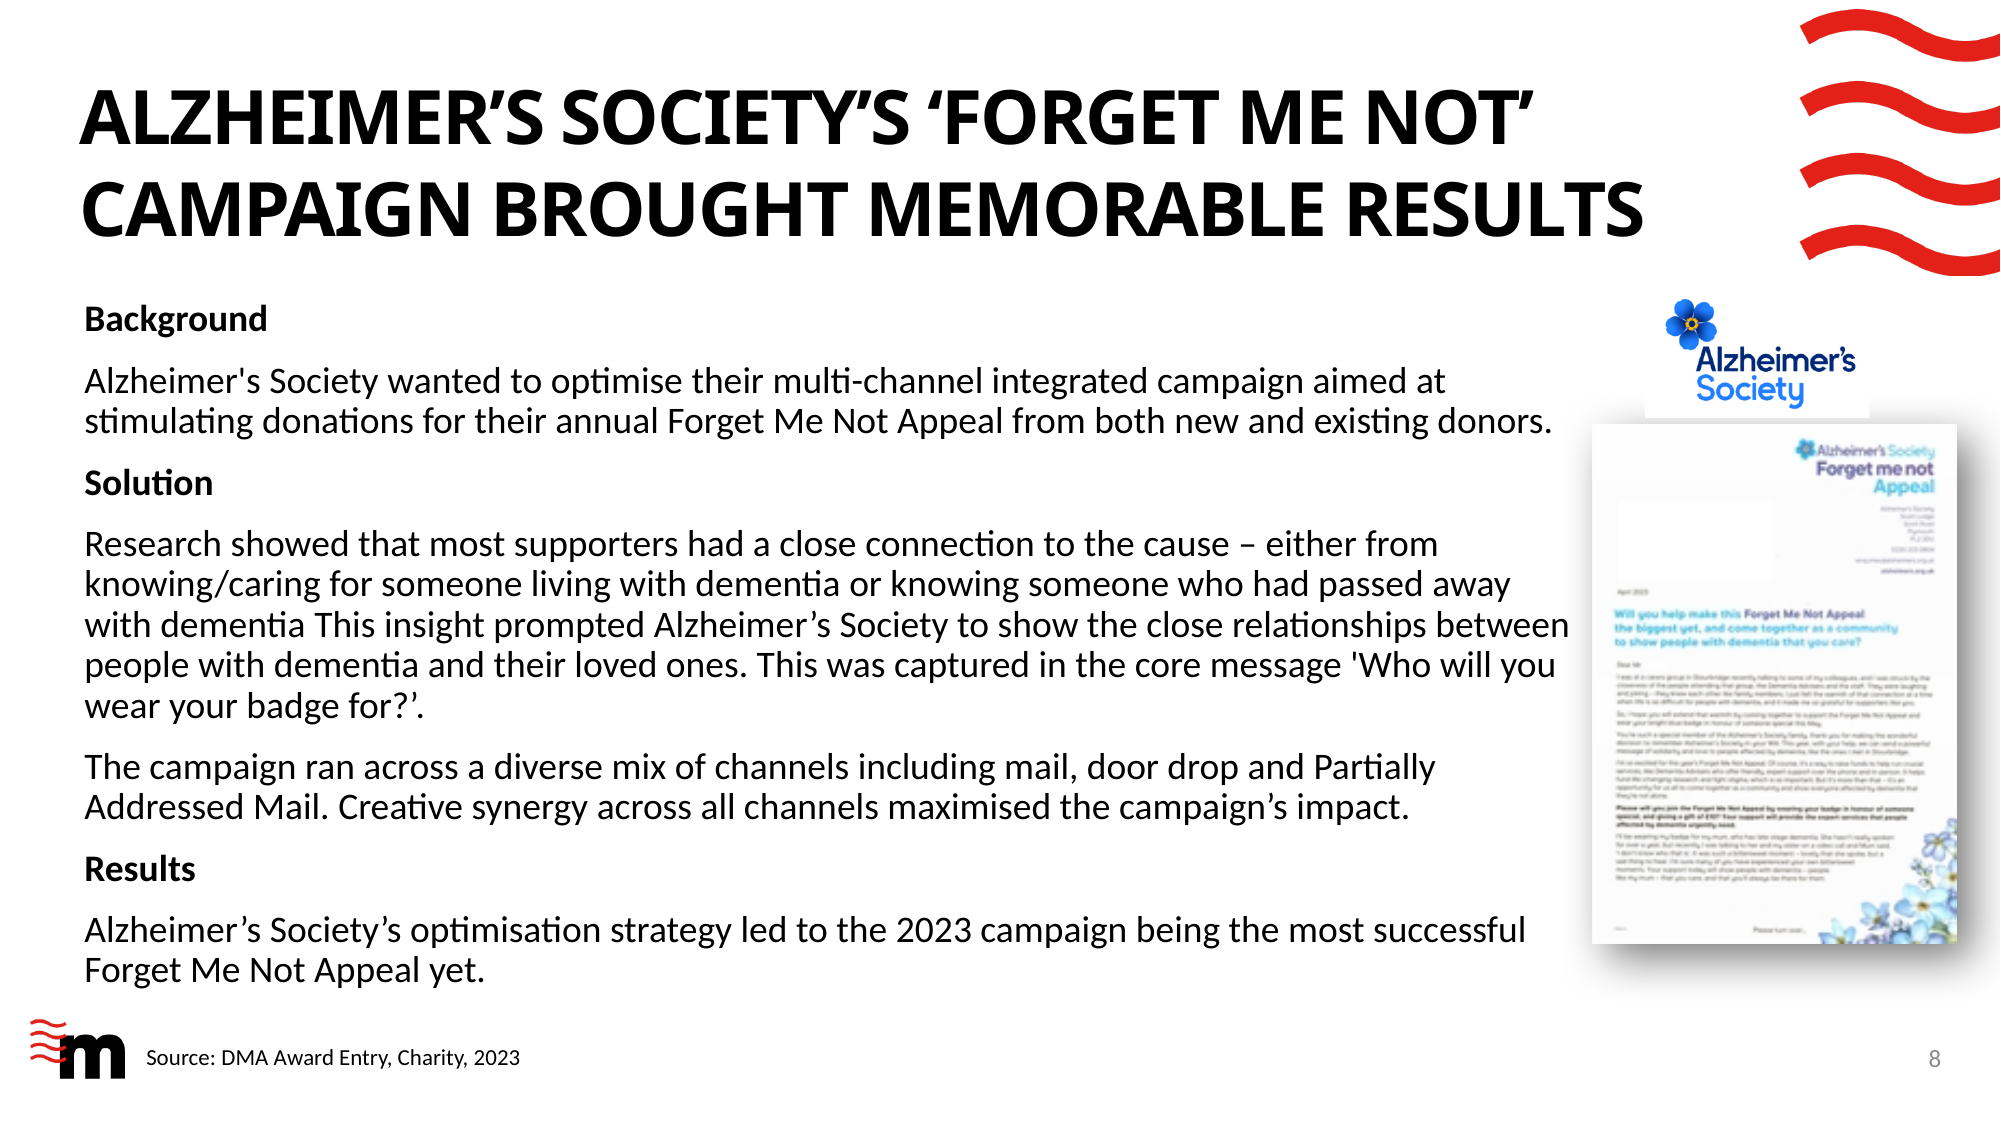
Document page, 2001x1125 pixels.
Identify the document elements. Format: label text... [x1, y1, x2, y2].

title ALZHEIMER’S SOCIETY’S ‘FORGET ME NOT’ CAMPAIGN BROUGHT MEMORABLE RESULTS [79, 67, 1732, 146]
list Background Alzheimer's Society wanted to optimise their multi-channel integrated campaign aimed at stimulating donations for their annual Forget Me Not Appeal from both new and existing donors. Solution Research showed that most supporters had a close connection to the cause – either from knowing/caring for someone living with dementia or knowing someone who had passed away with dementia This insight prompted Alzheimer’s Society to show the close relationships between people with dementia and their loved ones. This was captured in the core message 'Who will you wear your badge for?’. The campaign ran across a diverse mix of channels including mail, door drop and Partially Addressed Mail. Creative synergy across all channels maximised the campaign’s impact. Results Alzheimer’s Society’s optimisation strategy led to the 2023 campaign being the most successful Forget Me Not Appeal yet. [69, 292, 1602, 1027]
text_box [975, 537, 1025, 588]
list Source: DMA Award Entry, Charity, 2023 [131, 1045, 986, 1068]
picture [1644, 295, 1870, 418]
slide_number 8 [1894, 1027, 1957, 1087]
picture [27, 1016, 128, 1082]
picture [1592, 424, 1957, 944]
